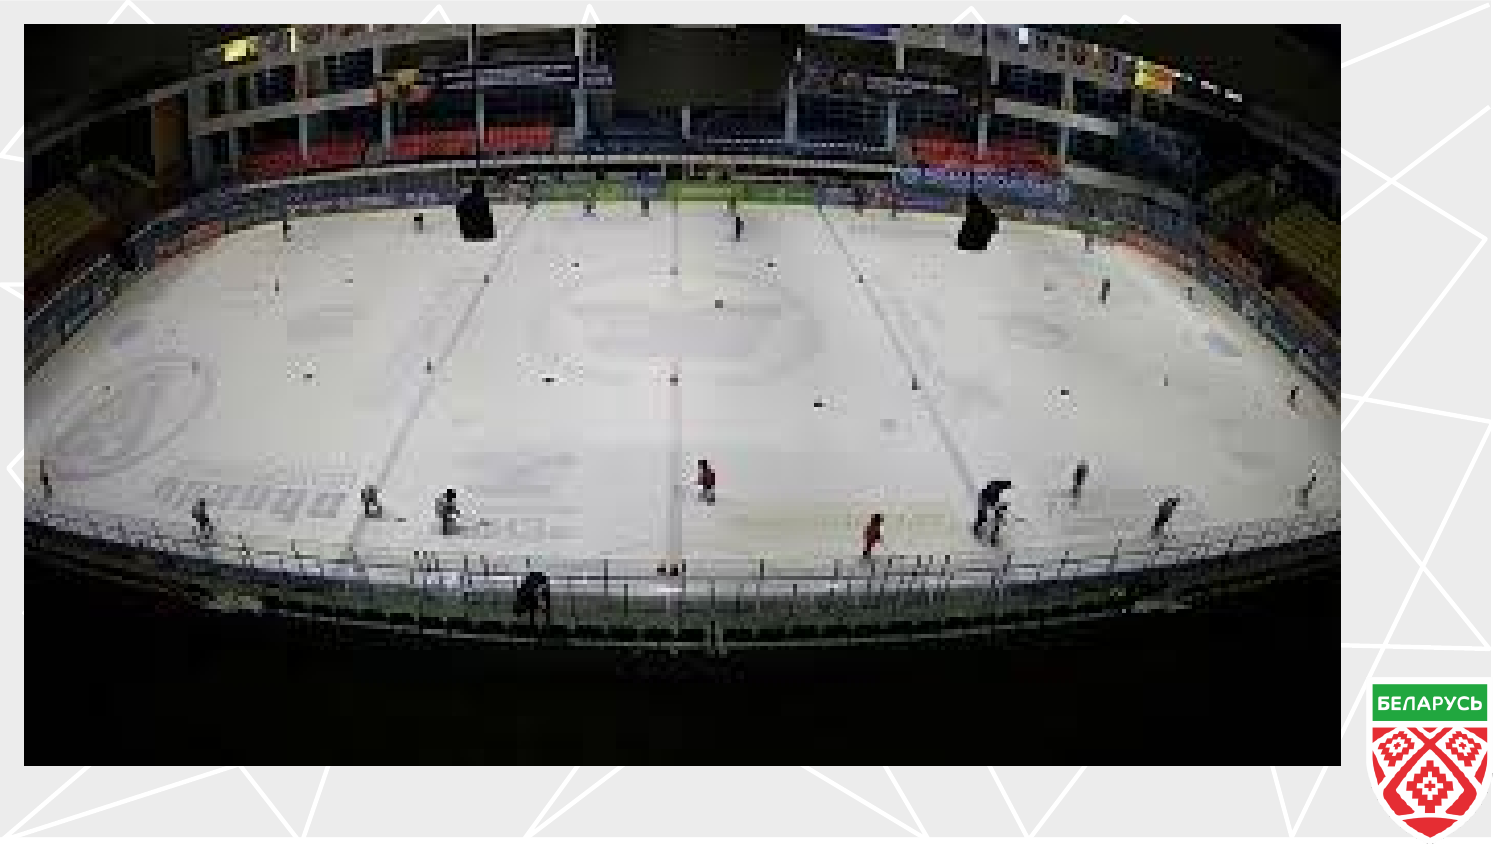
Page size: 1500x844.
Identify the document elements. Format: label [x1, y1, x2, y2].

picture [24, 24, 1341, 766]
picture [1366, 677, 1493, 844]
